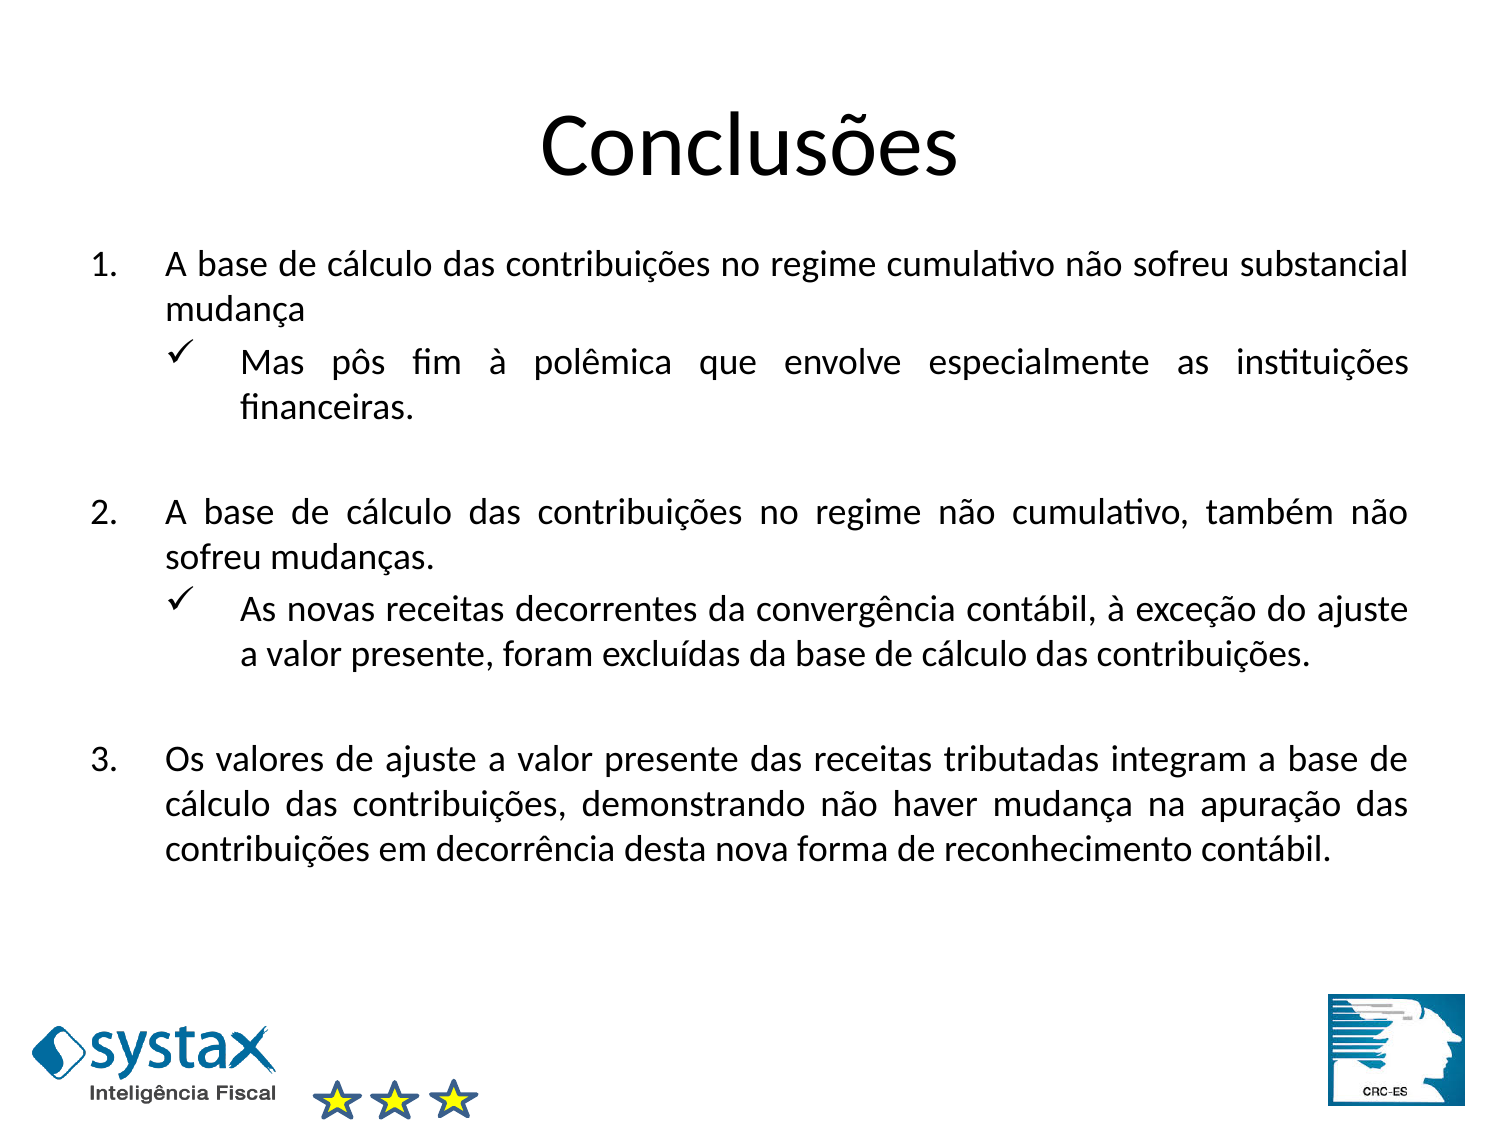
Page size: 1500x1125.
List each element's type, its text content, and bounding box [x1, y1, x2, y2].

text_box A base de cálculo das contribuições no regime cumulativo não sofreu substancial mudança Mas pôs fim à polêmica que envolve especialmente as instituições financeiras. A base de cálculo das contribuições no regime não cumulativo, também não sofreu mudanças. As novas receitas decorrentes da convergência contábil, à exceção do ajuste a valor presente, foram excluídas da base de cálculo das contribuições. Os valores de ajuste a valor presente das receitas tributadas integram a base de cálculo das contribuições, demonstrando não haver mudança na apuração das contribuições em decorrência desta nova forma de reconhecimento contábil. [74, 231, 1425, 975]
text_box [429, 1078, 479, 1119]
picture [1333, 999, 1461, 1103]
text_box [369, 1080, 420, 1120]
text_box Conclusões [74, 45, 1425, 231]
text_box [312, 1080, 363, 1120]
picture [29, 1023, 278, 1106]
